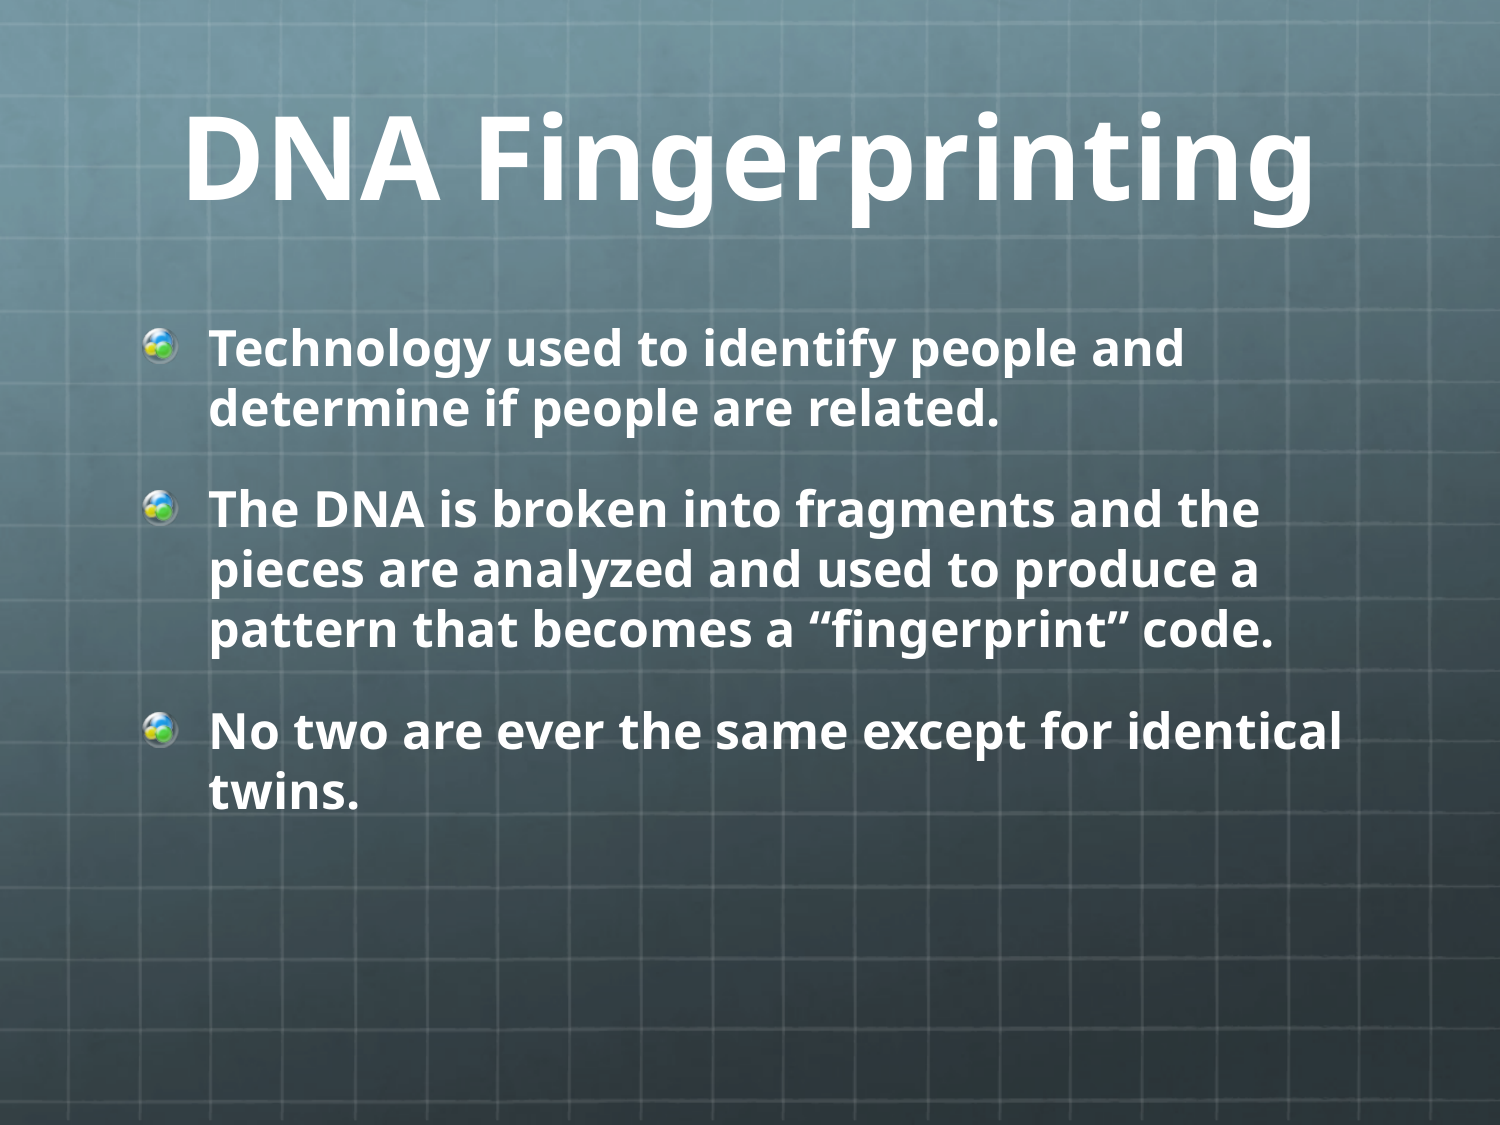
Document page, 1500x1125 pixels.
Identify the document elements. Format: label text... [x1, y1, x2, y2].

title DNA Fingerprinting [127, 17, 1372, 289]
picture [0, 0, 1500, 1125]
list Technology used to identify people and determine if people are related. The DNA is broken into fragments and the pieces are analyzed and used to produce a pattern that becomes a “fingerprint” code. No two are ever the same except for identical twins. [127, 308, 1372, 958]
